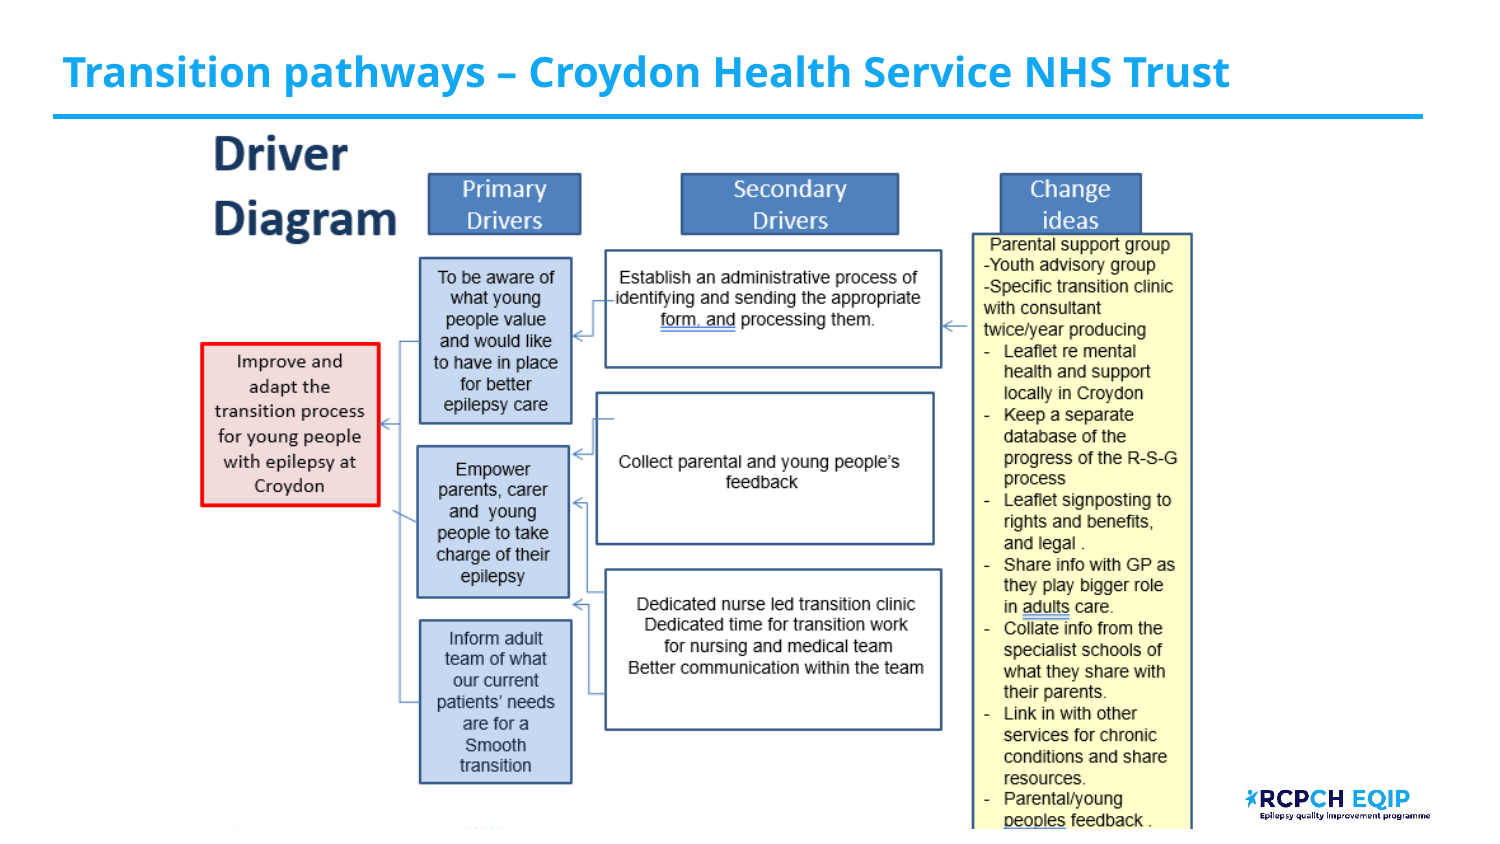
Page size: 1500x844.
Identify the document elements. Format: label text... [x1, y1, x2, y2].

picture [1234, 781, 1473, 826]
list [194, 126, 1207, 829]
title Transition pathways – Croydon Health Service NHS Trust​ [47, 32, 1398, 111]
